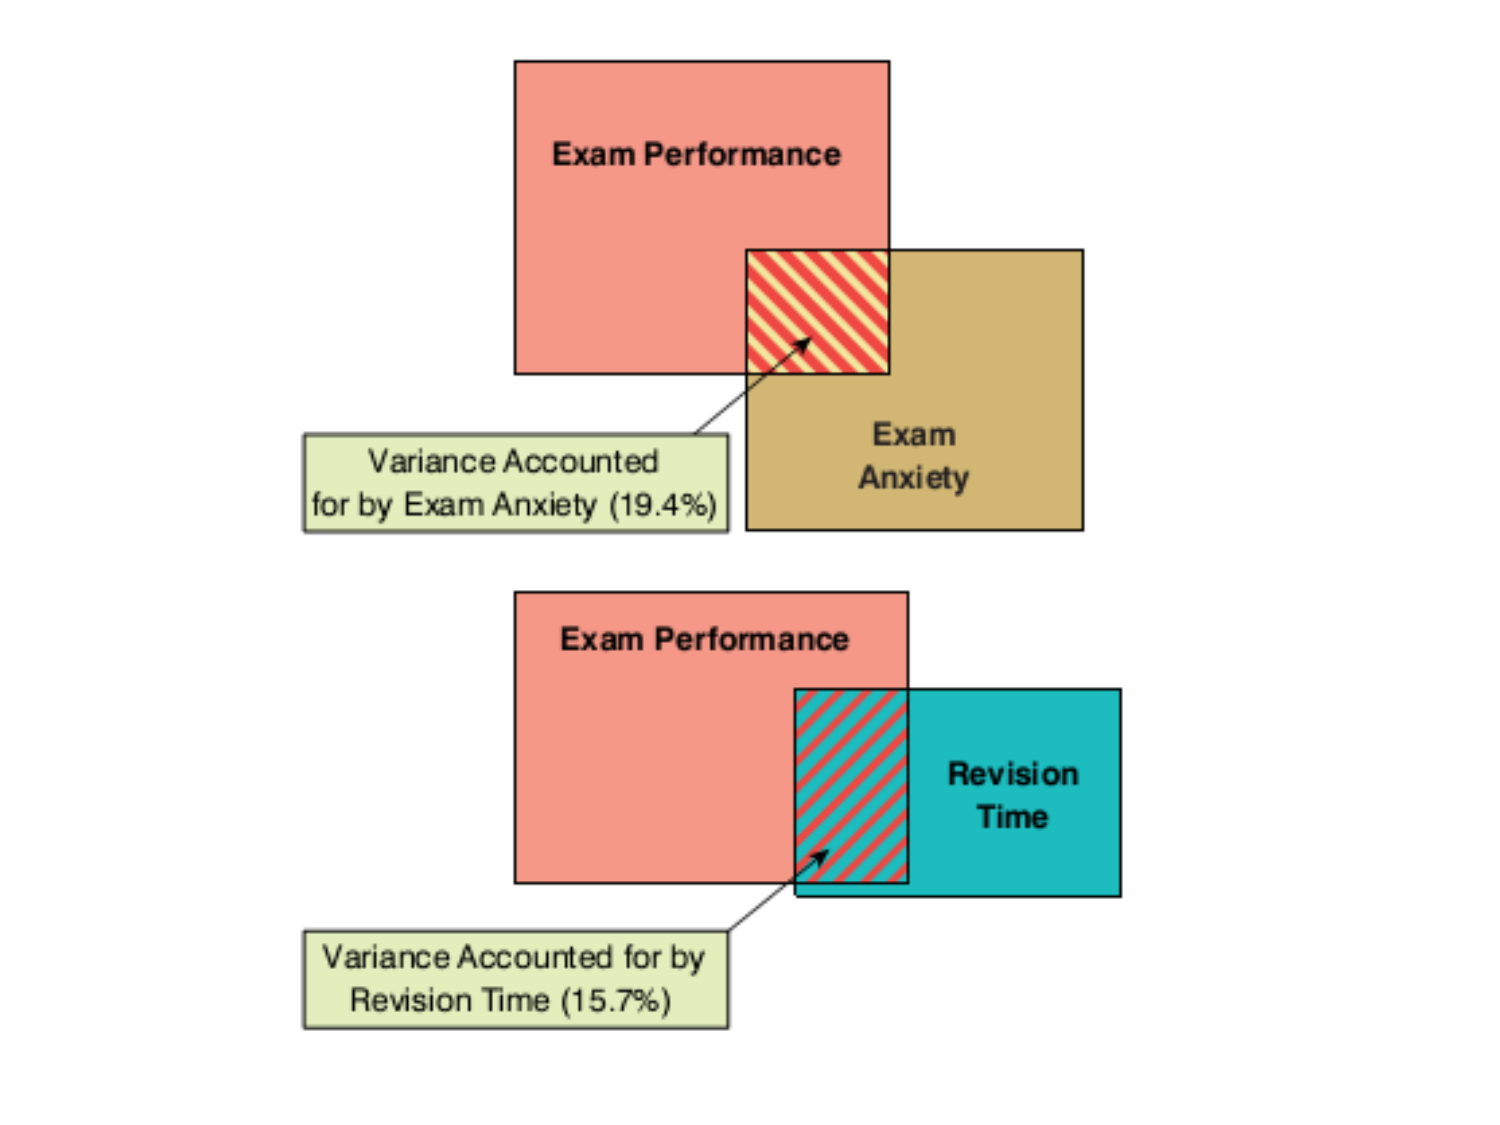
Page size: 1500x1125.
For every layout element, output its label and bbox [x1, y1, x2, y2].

picture [274, 0, 1174, 1074]
